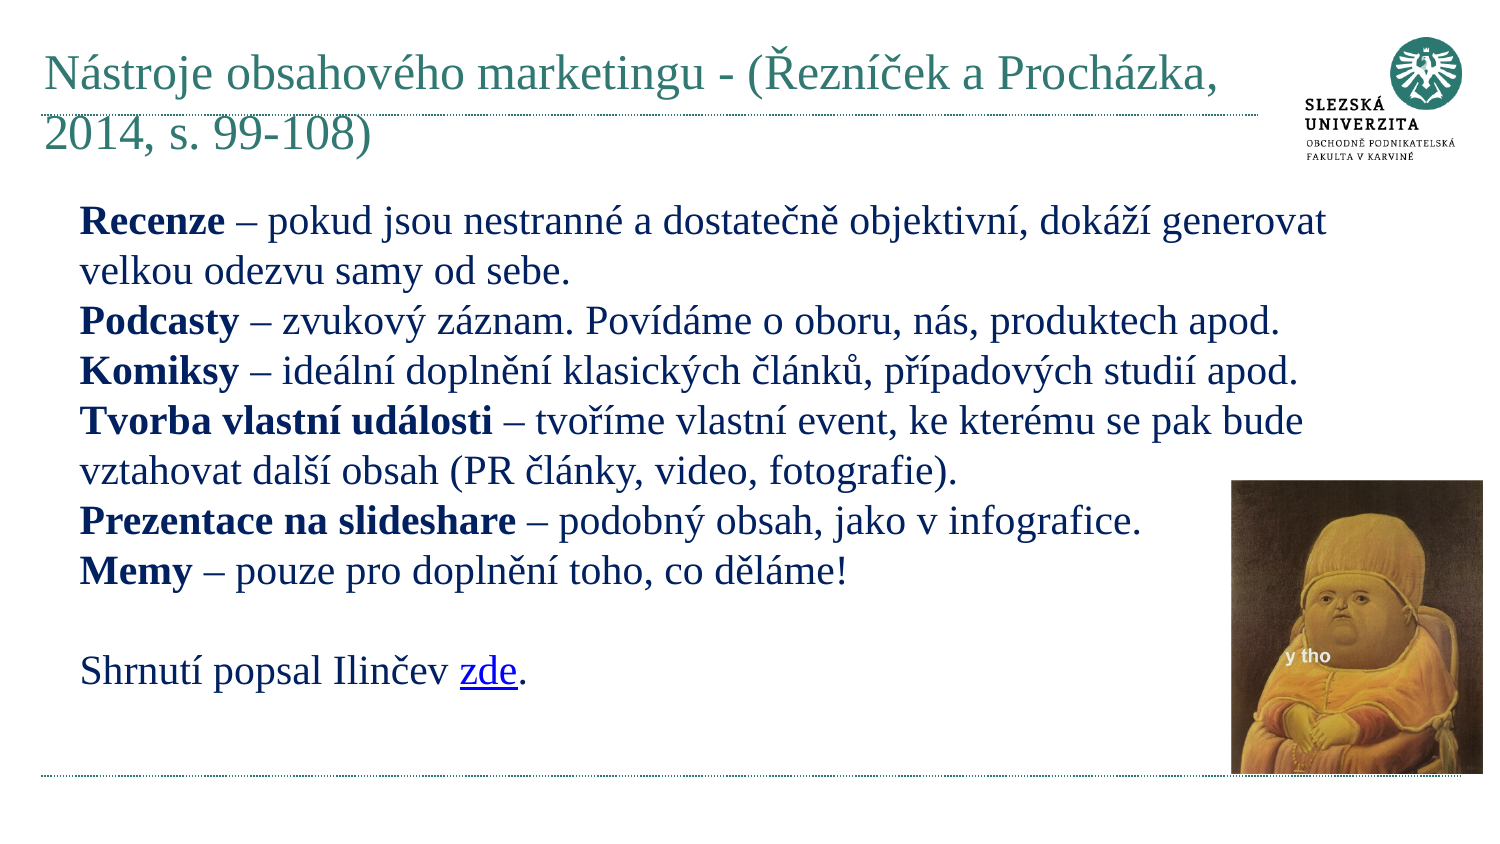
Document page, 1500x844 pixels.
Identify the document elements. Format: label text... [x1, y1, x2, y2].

list Recenze – pokud jsou nestranné a dostatečně objektivní, dokáží generovat velkou odezvu samy od sebe. Podcasty – zvukový záznam. Povídáme o oboru, nás, produktech apod. Komiksy – ideální doplnění klasických článků, případových studií apod. Tvorba vlastní události – tvoříme vlastní event, ke kterému se pak bude vztahovat další obsah (PR články, video, fotografie). Prezentace na slideshare – podobný obsah, jako v infografice. Memy – pouze pro doplnění toho, co děláme! Shrnutí popsal Ilinčev zde. [64, 185, 1424, 682]
title Nástroje obsahového marketingu - (Řezníček a Procházka, 2014, s. 99-108) [29, 32, 1235, 116]
picture [1305, 37, 1462, 160]
picture [1231, 480, 1484, 774]
